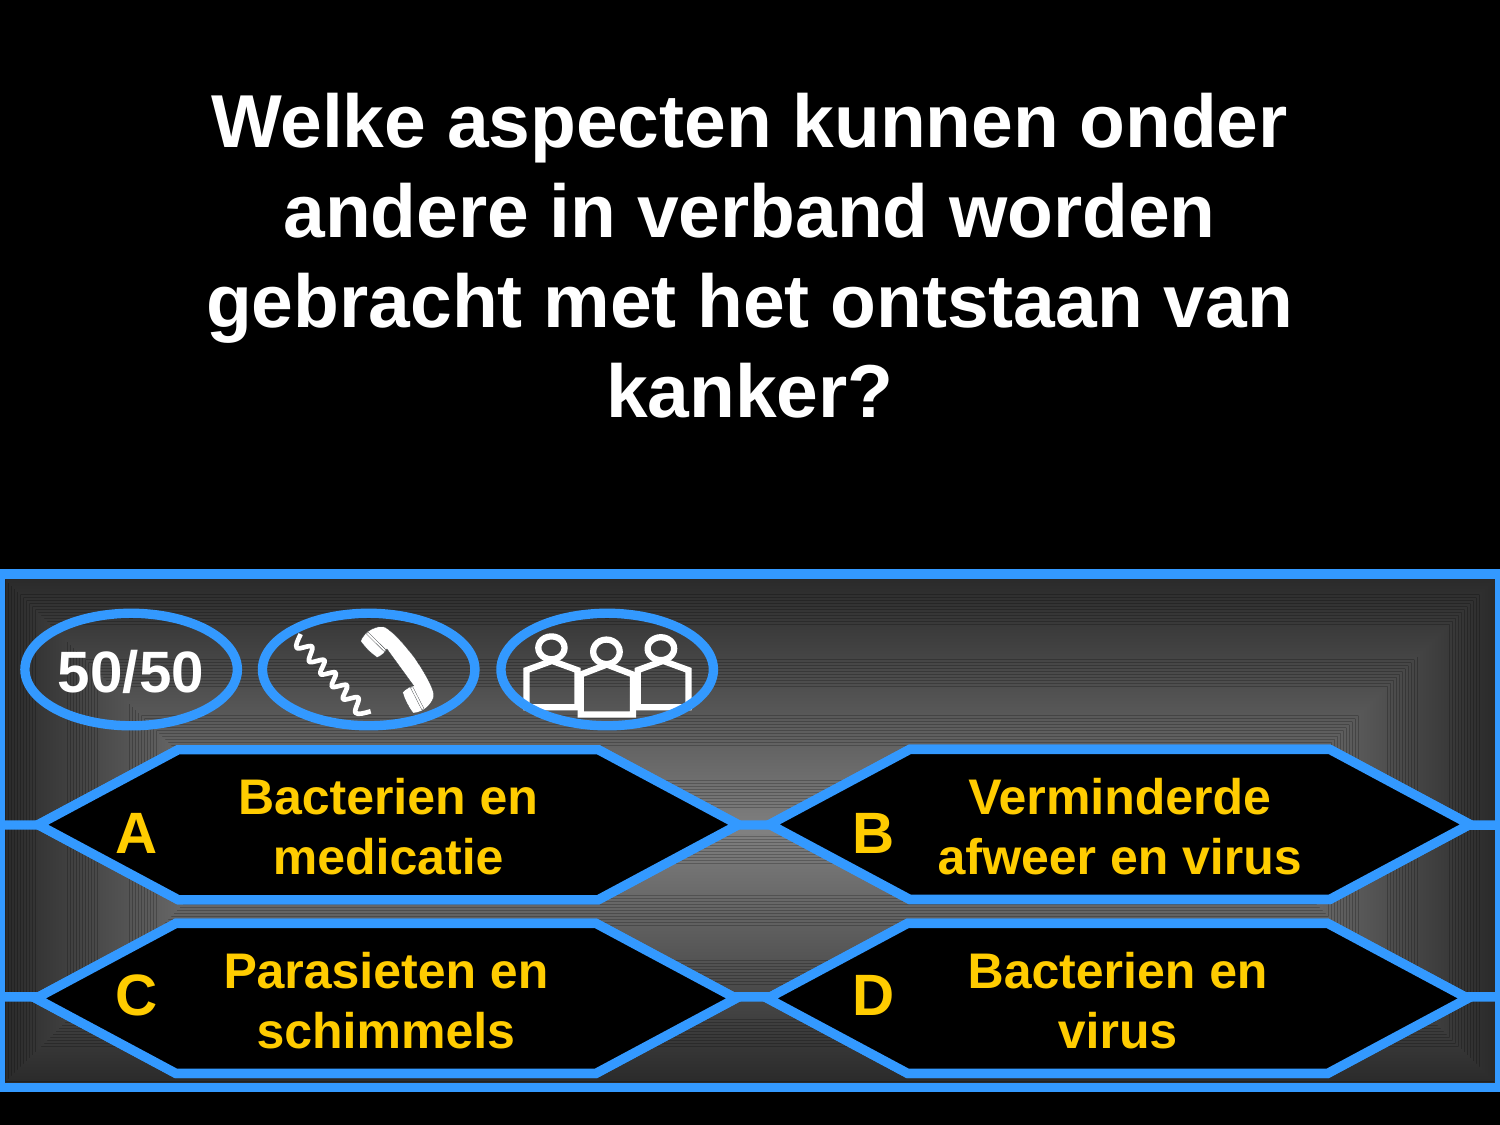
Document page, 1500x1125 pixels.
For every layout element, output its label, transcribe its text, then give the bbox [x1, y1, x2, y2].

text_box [0, 574, 1500, 1088]
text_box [526, 636, 689, 715]
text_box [324, 624, 435, 730]
title Welke aspecten kunnen onder andere in verband worden gebracht met het ontstaan van kanker? [112, 87, 1388, 418]
